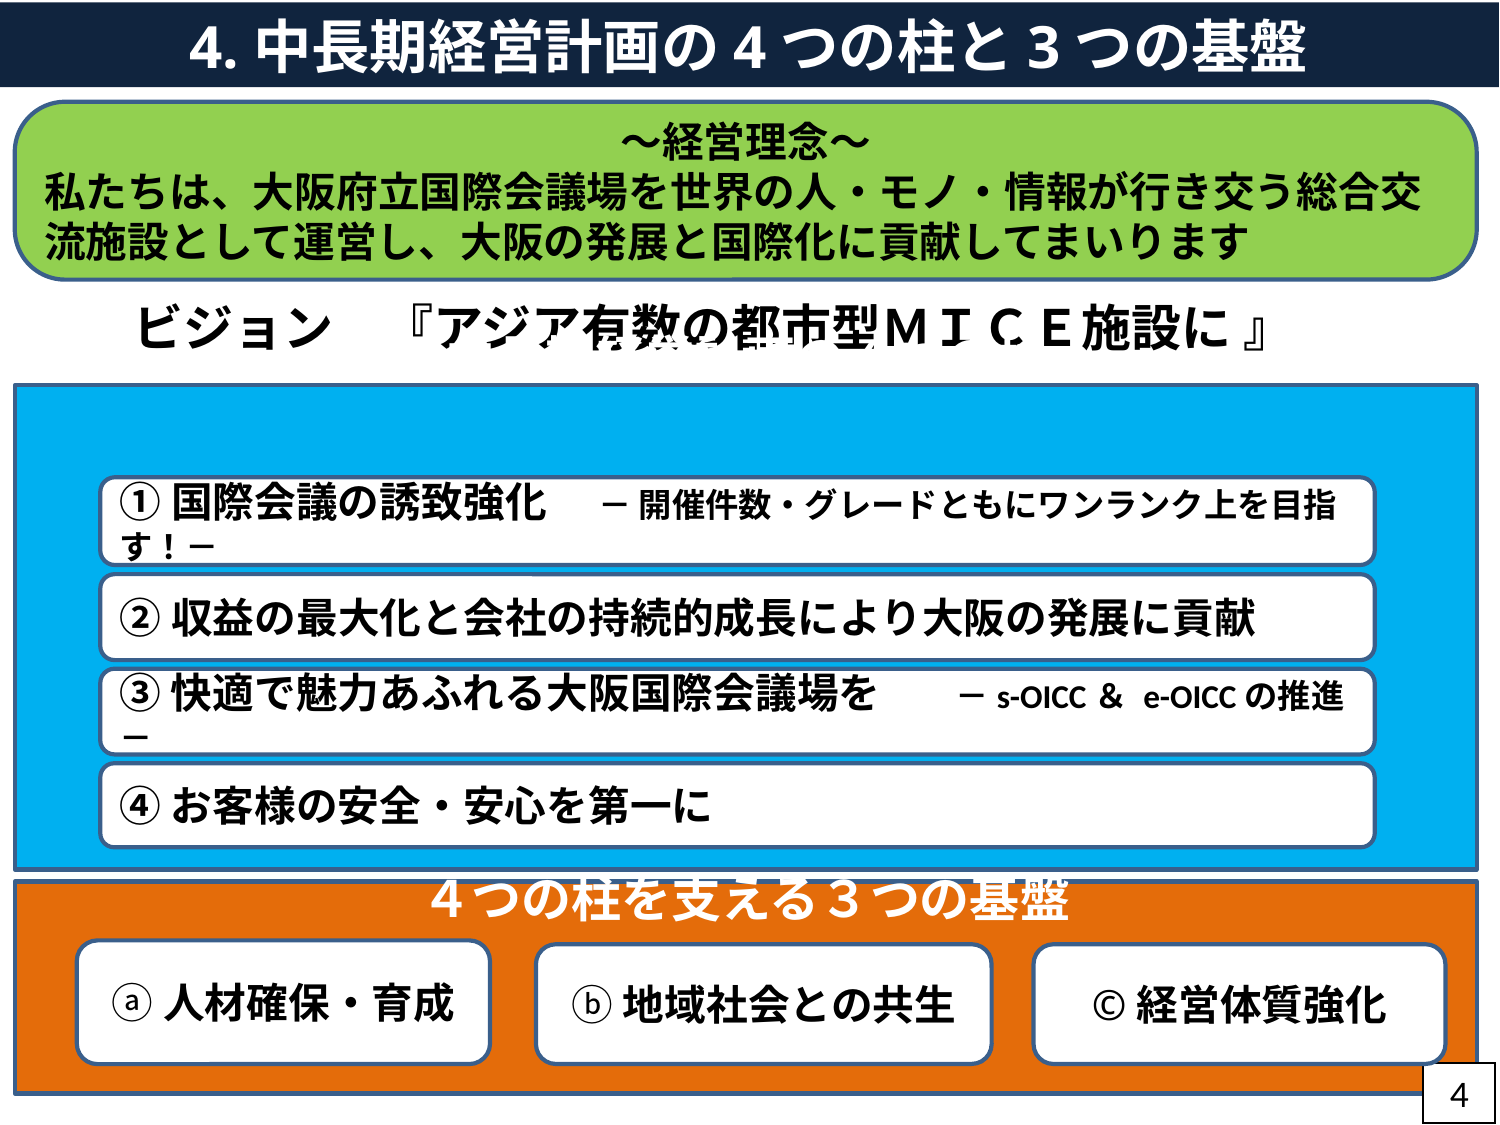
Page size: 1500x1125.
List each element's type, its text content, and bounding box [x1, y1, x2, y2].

text_box ③快適で魅力あふれる大阪国際会議場を －s-OICC＆ e-OICCの推進－ [98, 666, 1377, 757]
text_box 4 [1423, 1062, 1496, 1123]
text_box ～経営理念～ 私たちは、大阪府立国際会議場を世界の人・モノ・情報が行き交う総合交流施設として運営し、大阪の発展と国際化に貢献してまいります [12, 99, 1479, 282]
text_box ４つの柱を支える３つの基盤 [13, 879, 1479, 1096]
text_box ⓐ人材確保・育成 [74, 938, 493, 1067]
text_box ①国際会議の誘致強化 － 開催件数・グレードともにワンランク上を目指す！－ [98, 475, 1377, 568]
text_box ©経営体質強化 [1031, 942, 1448, 1067]
text_box ⓑ地域社会との共生 [533, 942, 994, 1067]
text_box 中長期経営計画の４つの柱 [13, 383, 1479, 872]
text_box ビジョン 『アジア有数の都市型ＭＩＣＥ施設に 』 [50, 283, 1377, 369]
text_box ④お客様の安全・安心を第一に [98, 761, 1377, 850]
text_box 4.中長期経営計画の4つの柱と3つの基盤 [0, 2, 1499, 88]
text_box ②収益の最大化と会社の持続的成長により大阪の発展に貢献 [98, 572, 1377, 663]
